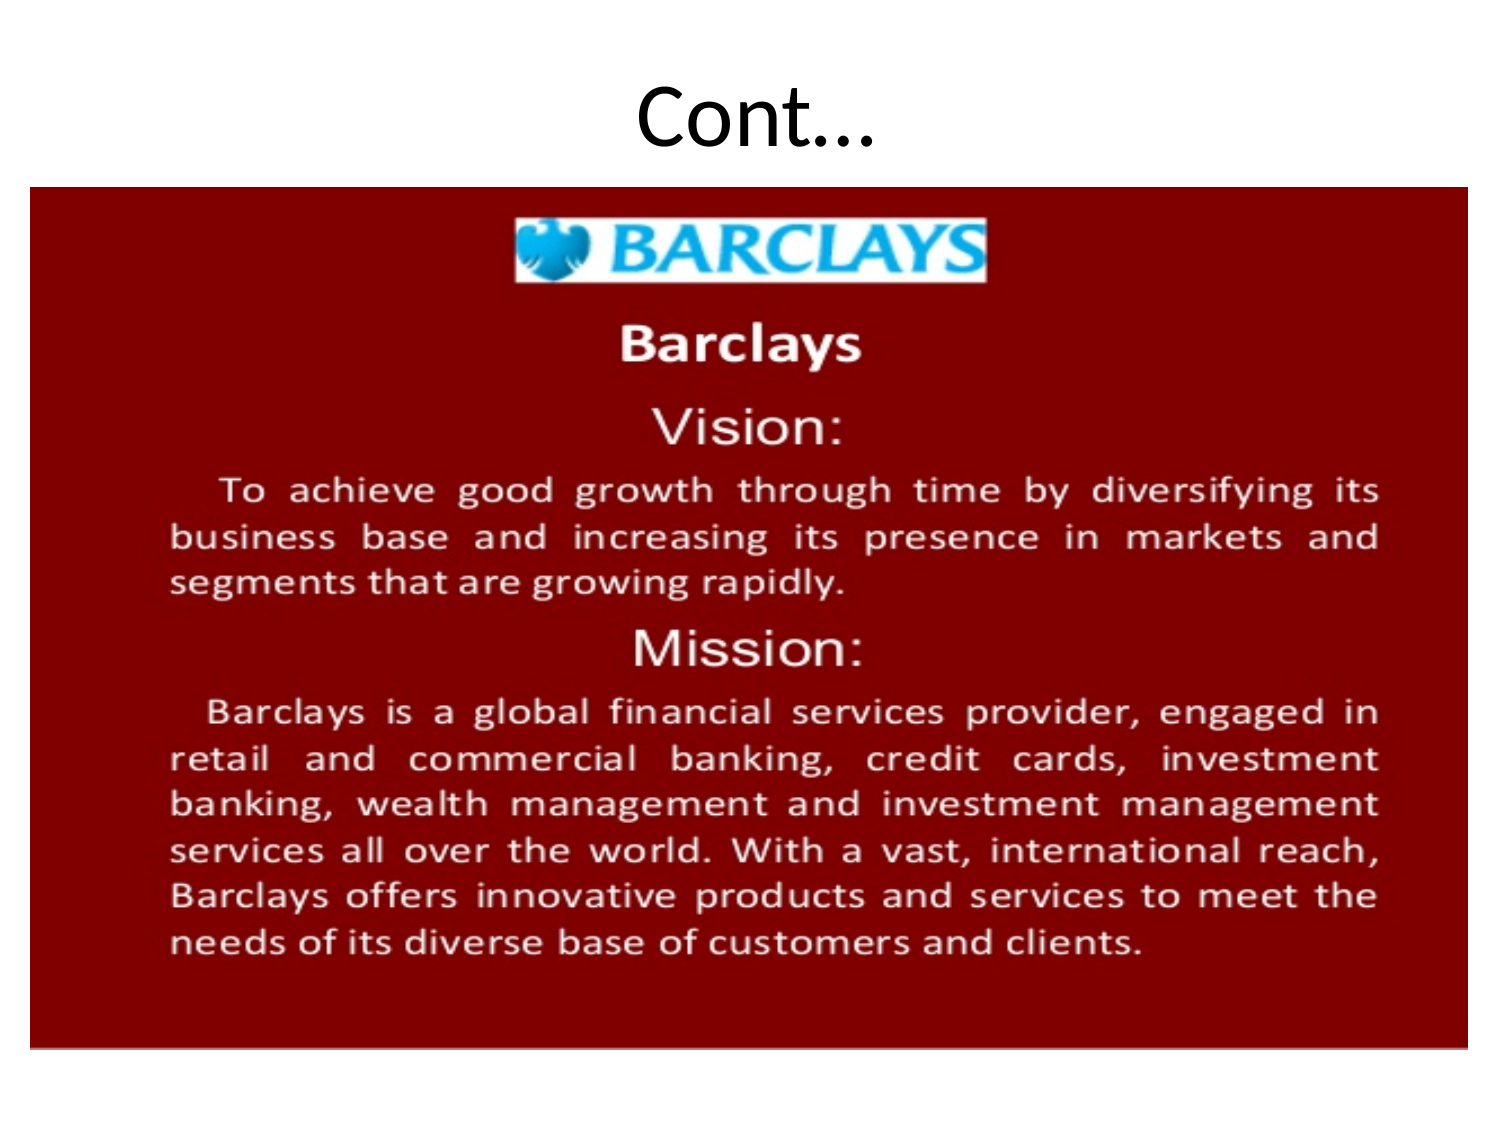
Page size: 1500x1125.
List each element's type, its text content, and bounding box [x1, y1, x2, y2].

title Cont… [75, 45, 1438, 175]
picture [30, 187, 1468, 1051]
